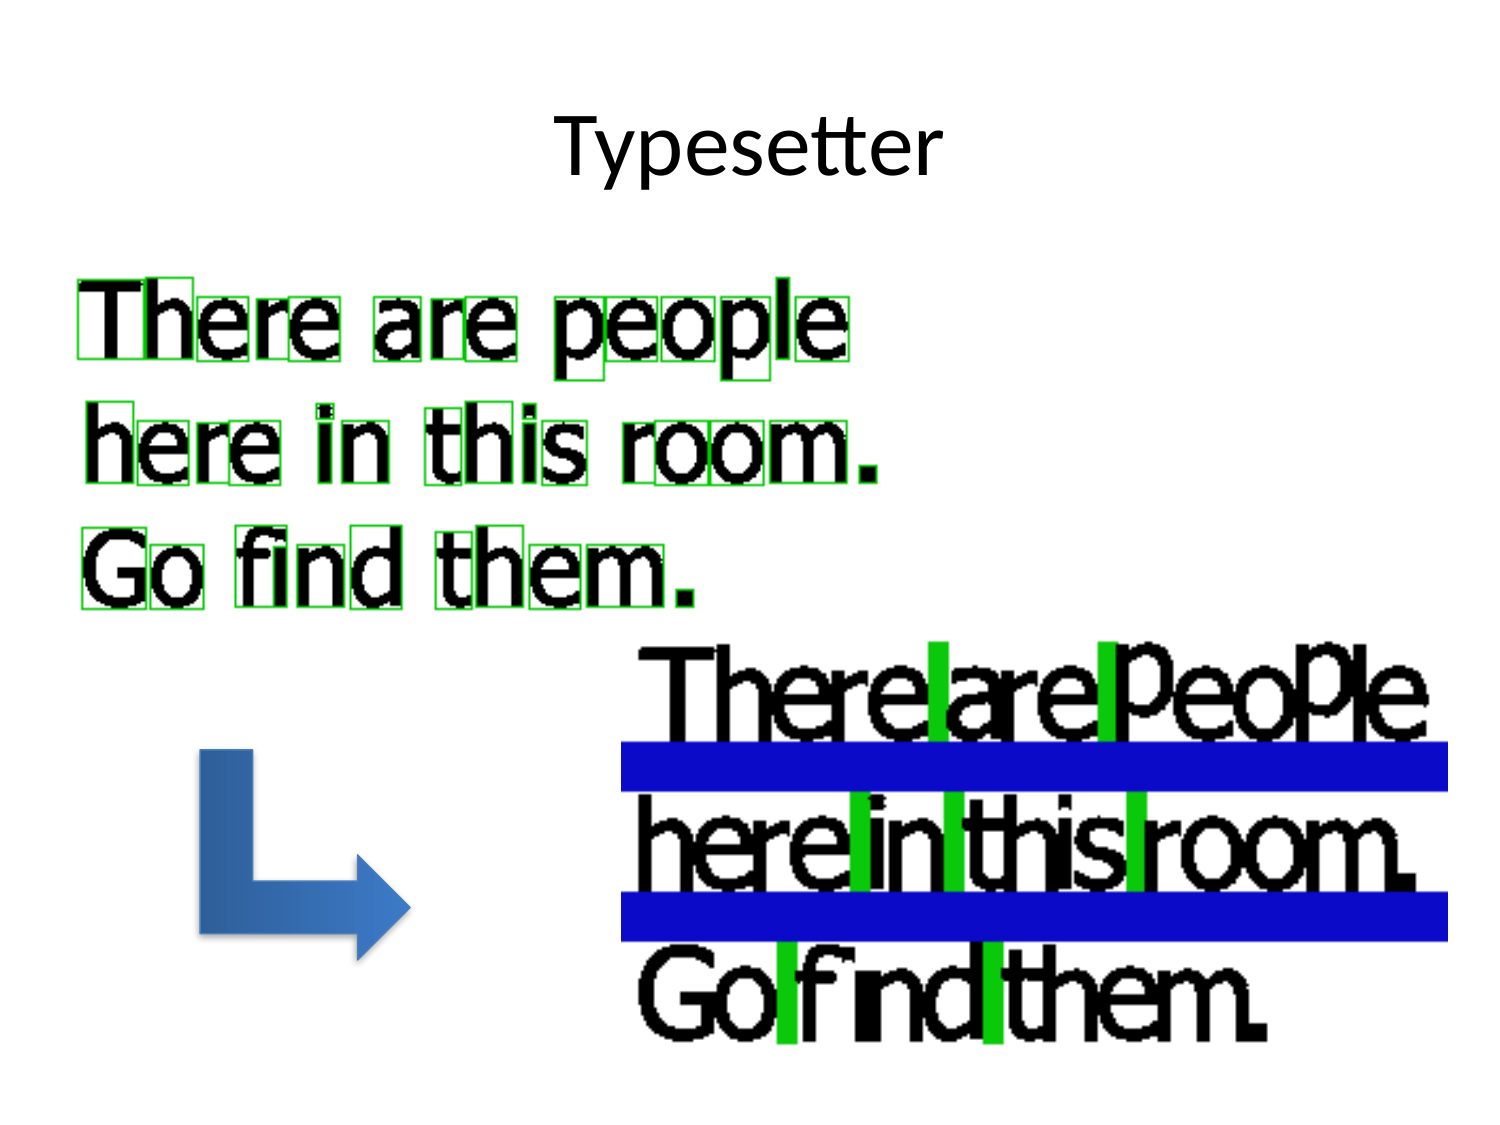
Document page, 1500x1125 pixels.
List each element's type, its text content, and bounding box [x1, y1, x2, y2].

title Typesetter [75, 45, 1425, 233]
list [37, 199, 926, 689]
picture [621, 624, 1449, 1061]
text_box [199, 749, 411, 961]
